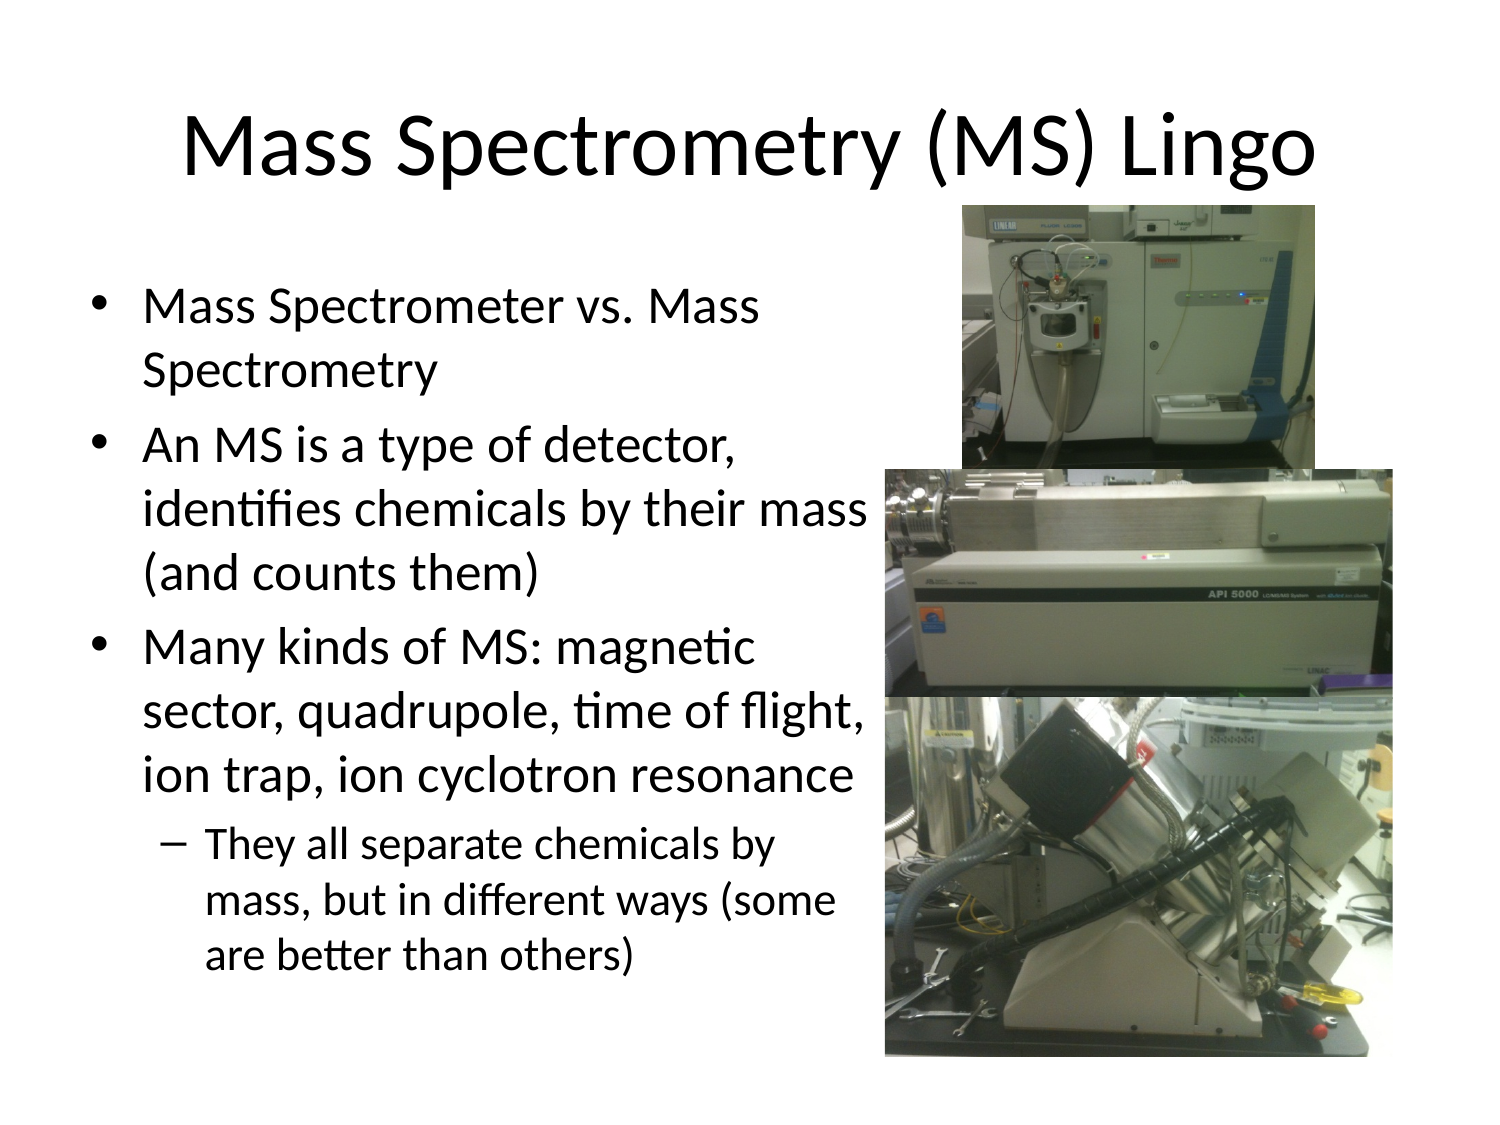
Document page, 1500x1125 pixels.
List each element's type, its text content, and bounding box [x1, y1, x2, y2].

list Mass Spectrometer vs. Mass Spectrometry An MS is a type of detector, identifies chemicals by their mass (and counts them) Many kinds of MS: magnetic sector, quadrupole, time of flight, ion trap, ion cyclotron resonance They all separate chemicals by mass, but in different ways (some are better than others) [75, 262, 900, 1005]
title Mass Spectrometry (MS) Lingo [75, 45, 1425, 233]
picture [884, 205, 1393, 1057]
